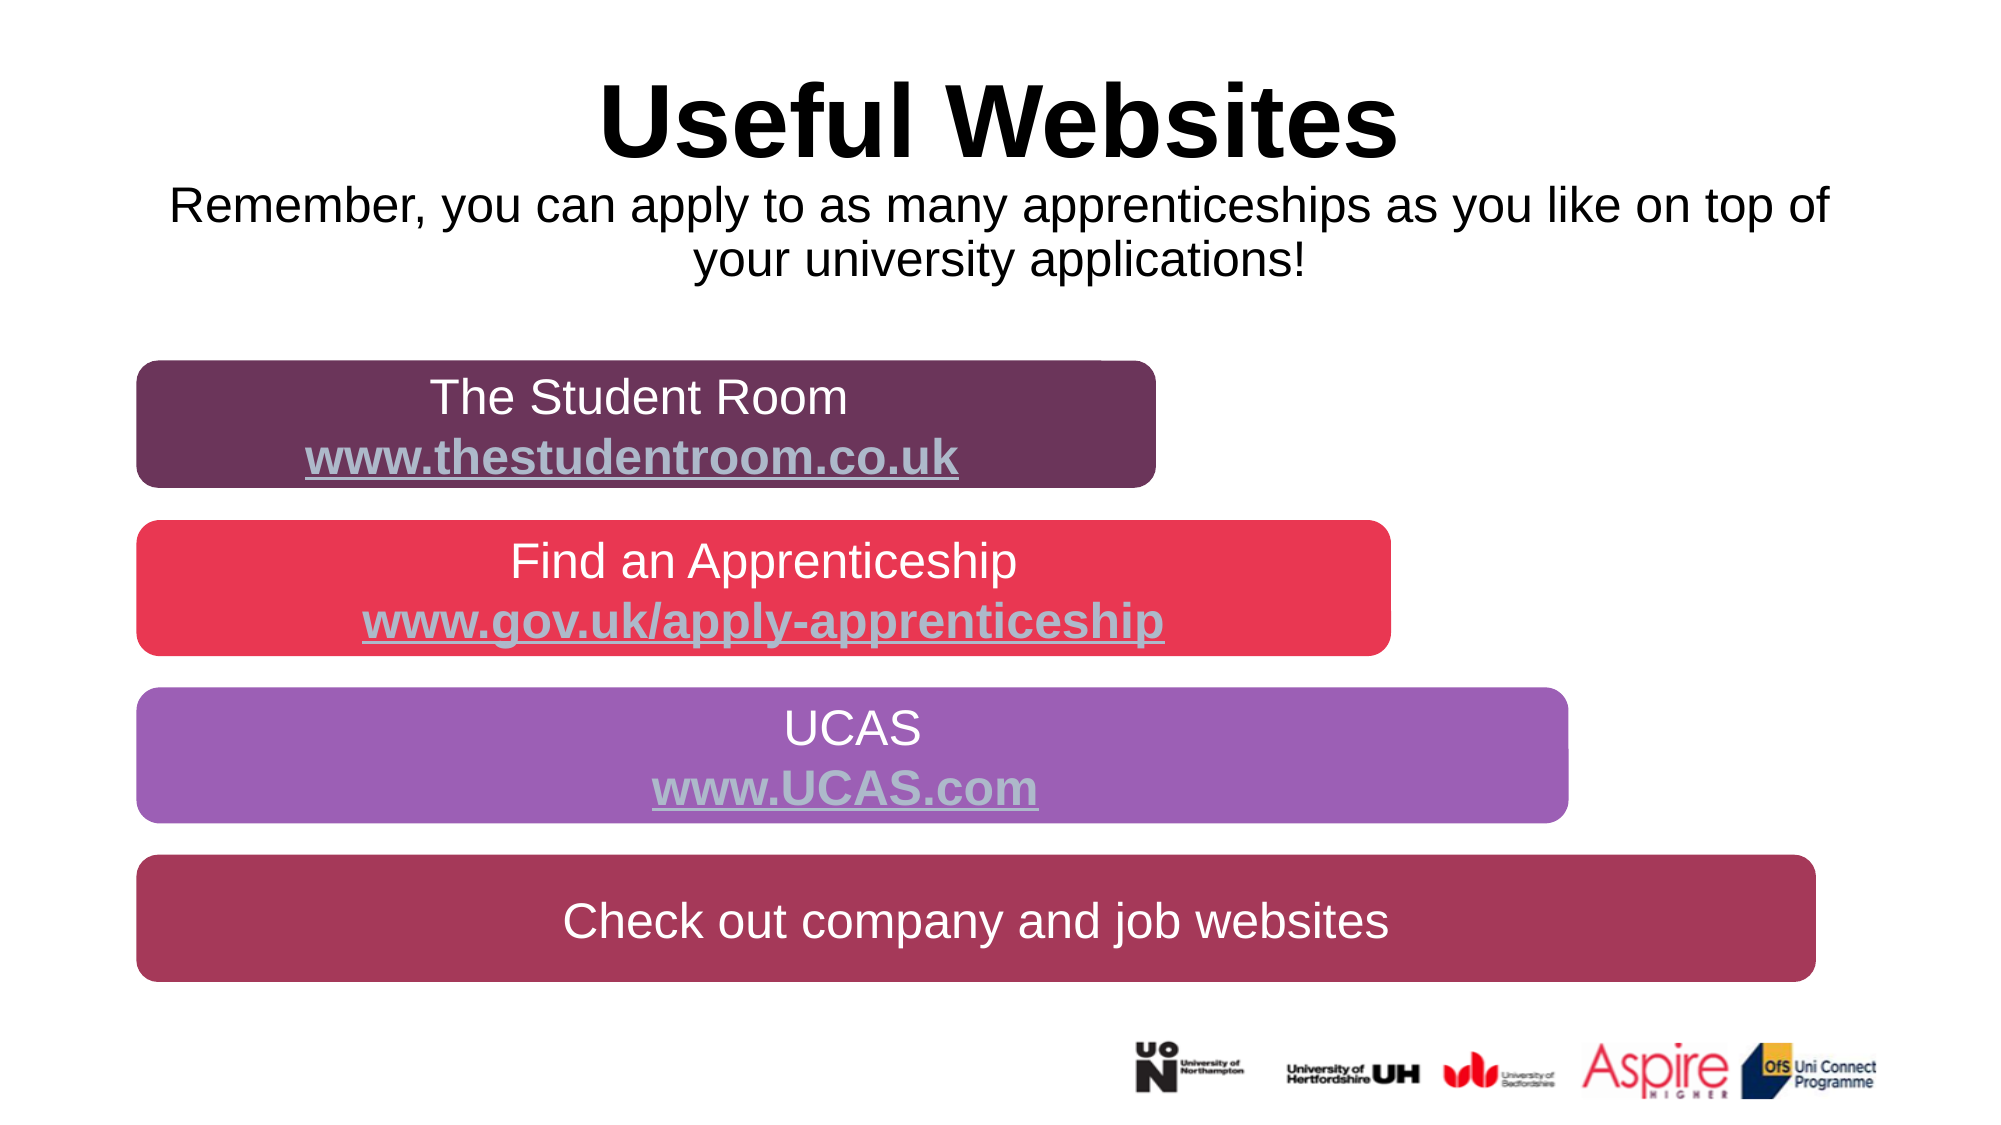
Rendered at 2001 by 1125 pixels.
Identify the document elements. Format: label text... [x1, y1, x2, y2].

title Useful Websites Remember, you can apply to as many apprenticeships as you like on top of your university applications! [137, 59, 1863, 278]
text_box Find an Apprenticeship www.gov.uk/apply-apprenticeship [136, 520, 1392, 657]
text_box The Student Room www.thestudentroom.co.uk [136, 360, 1156, 488]
picture [1130, 1036, 1886, 1105]
text_box Check out company and job websites [136, 854, 1816, 982]
text_box UCAS www.UCAS.com [136, 687, 1569, 824]
